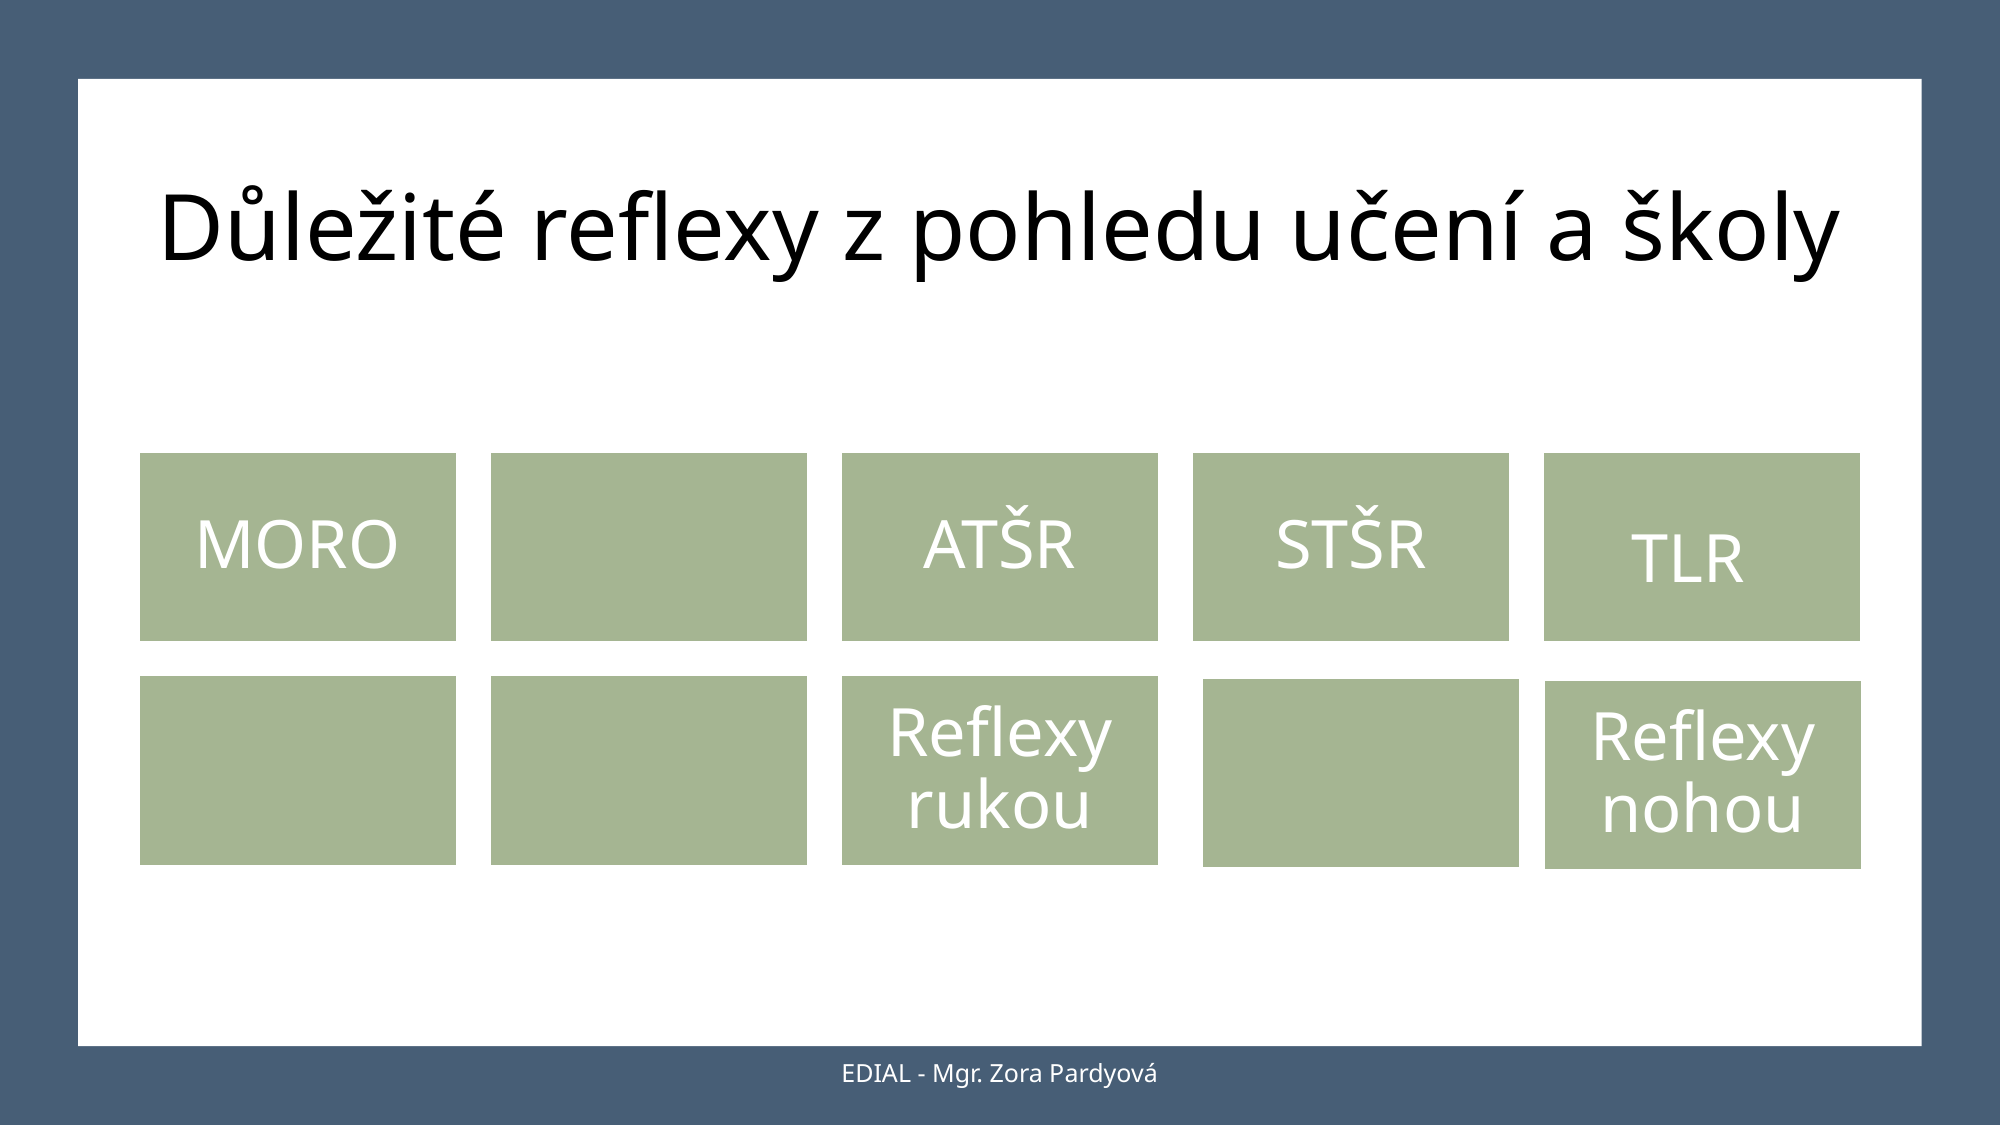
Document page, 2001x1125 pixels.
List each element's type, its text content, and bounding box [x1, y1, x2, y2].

text_box [0, 0, 2000, 1125]
title Důležité reflexy z pohledu učení a školy [137, 130, 1863, 332]
text_box [77, 77, 1923, 1048]
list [136, 382, 1863, 936]
footer EDIAL - Mgr. Zora Pardyová [662, 1042, 1338, 1103]
